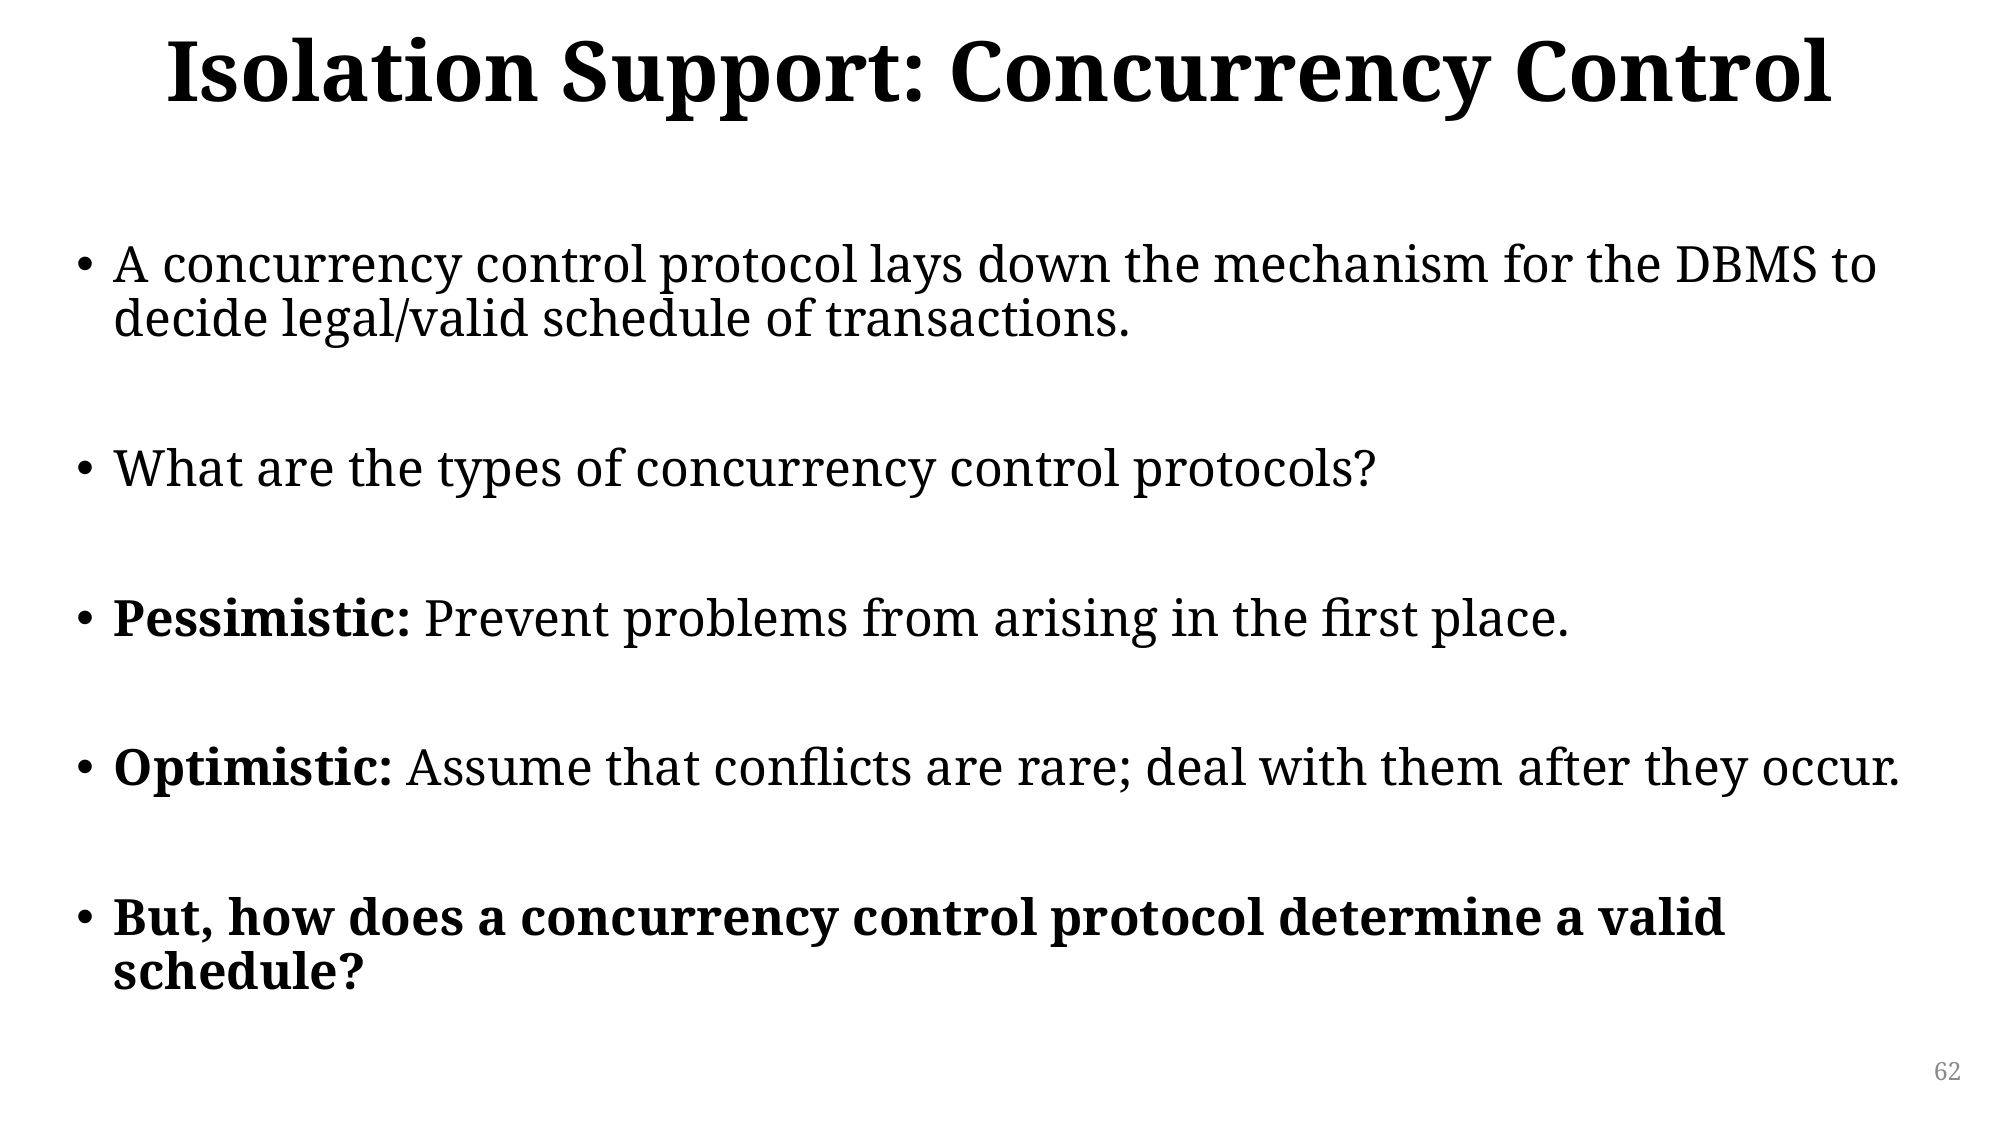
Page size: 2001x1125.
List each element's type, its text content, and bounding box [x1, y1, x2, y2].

list A concurrency control protocol lays down the mechanism for the DBMS to decide legal/valid schedule of transactions. What are the types of concurrency control protocols? Pessimistic: Prevent problems from arising in the first place. Optimistic: Assume that conflicts are rare; deal with them after they occur. But, how does a concurrency control protocol determine a valid schedule? [61, 232, 2000, 1103]
title Isolation Support: Concurrency Control [137, 0, 1863, 149]
